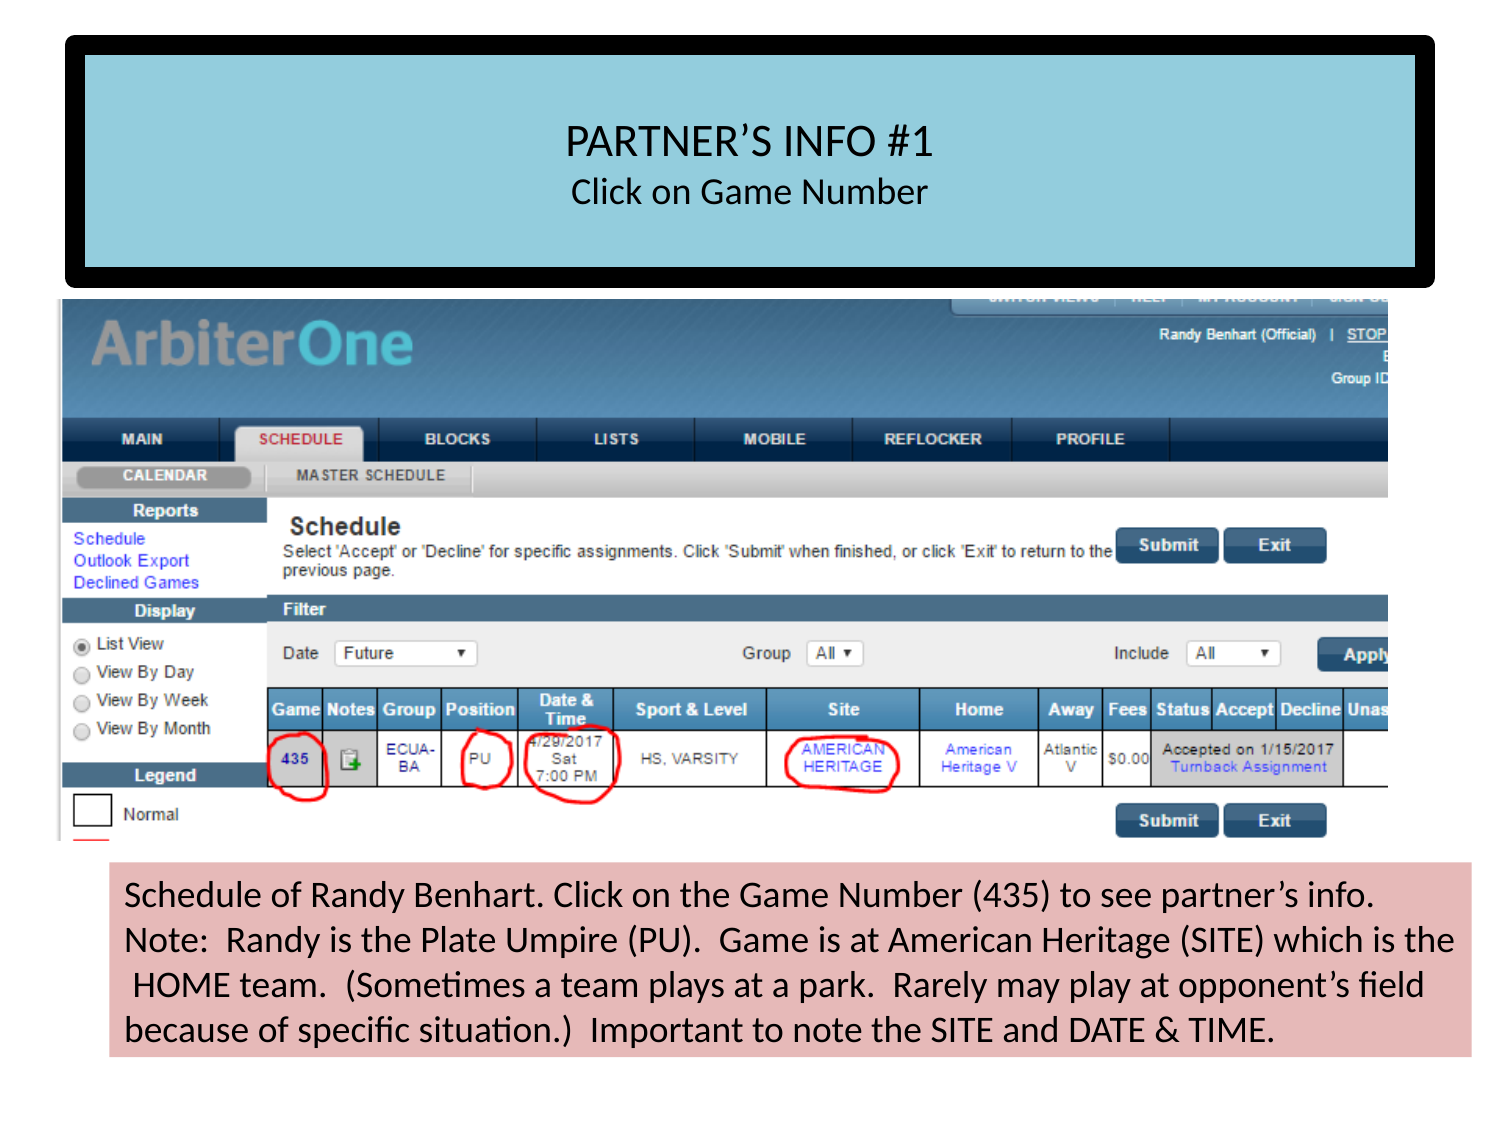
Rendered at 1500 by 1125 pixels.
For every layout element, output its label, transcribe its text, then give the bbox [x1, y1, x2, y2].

text_box Schedule of Randy Benhart. Click on the Game Number (435) to see partner’s info. Note: Randy is the Plate Umpire (PU). Game is at American Heritage (SITE) which is the HOME team. (Sometimes a team plays at a park. Rarely may play at opponent’s field because of specific situation.) Important to note the SITE and DATE & TIME. [109, 862, 1472, 1058]
title PARTNER’S INFO #1 Click on Game Number [75, 45, 1425, 278]
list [49, 299, 1388, 841]
